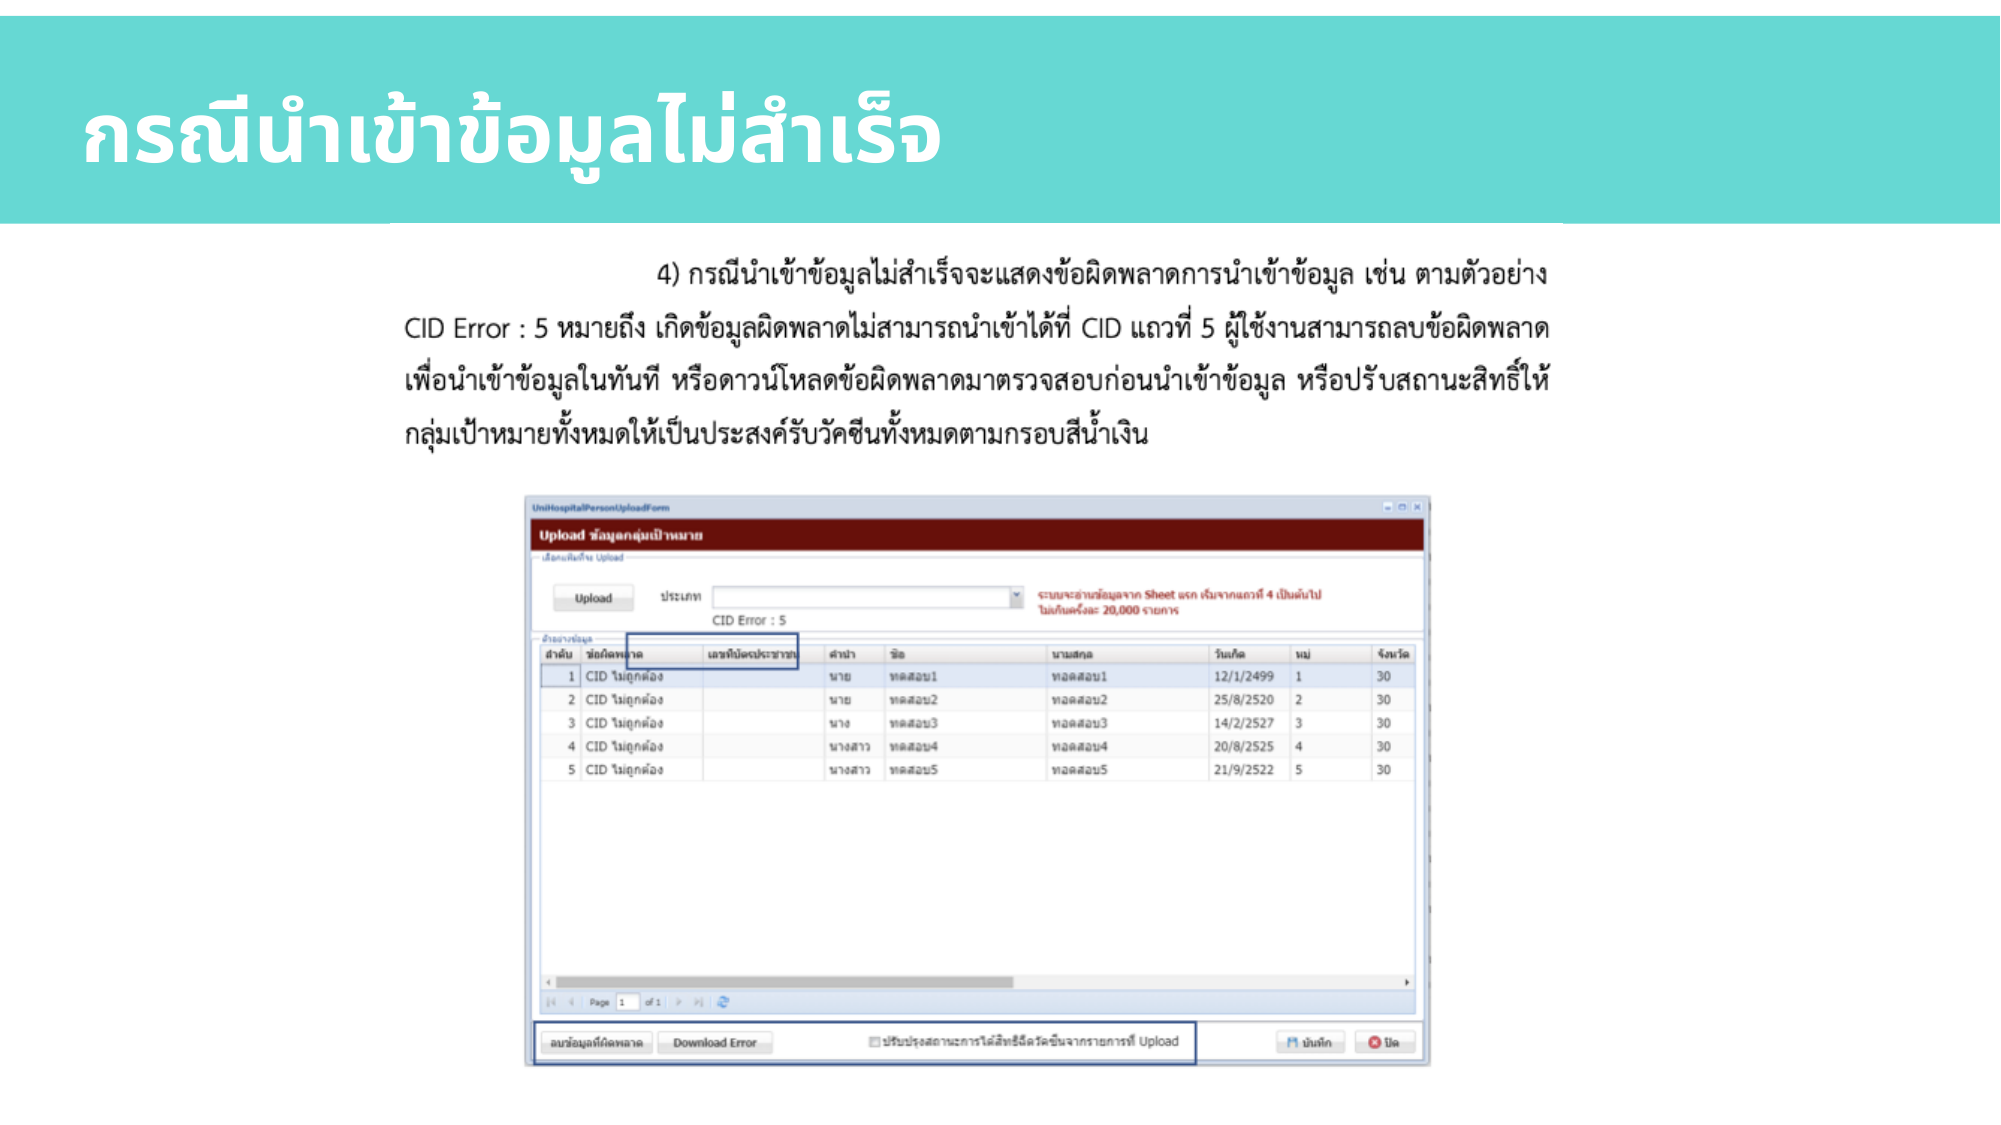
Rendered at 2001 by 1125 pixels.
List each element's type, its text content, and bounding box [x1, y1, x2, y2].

text_box [0, 15, 2000, 225]
text_box กรณีนำเข้าข้อมูลไม่สำเร็จ [81, 119, 1787, 238]
picture [390, 223, 1563, 1070]
